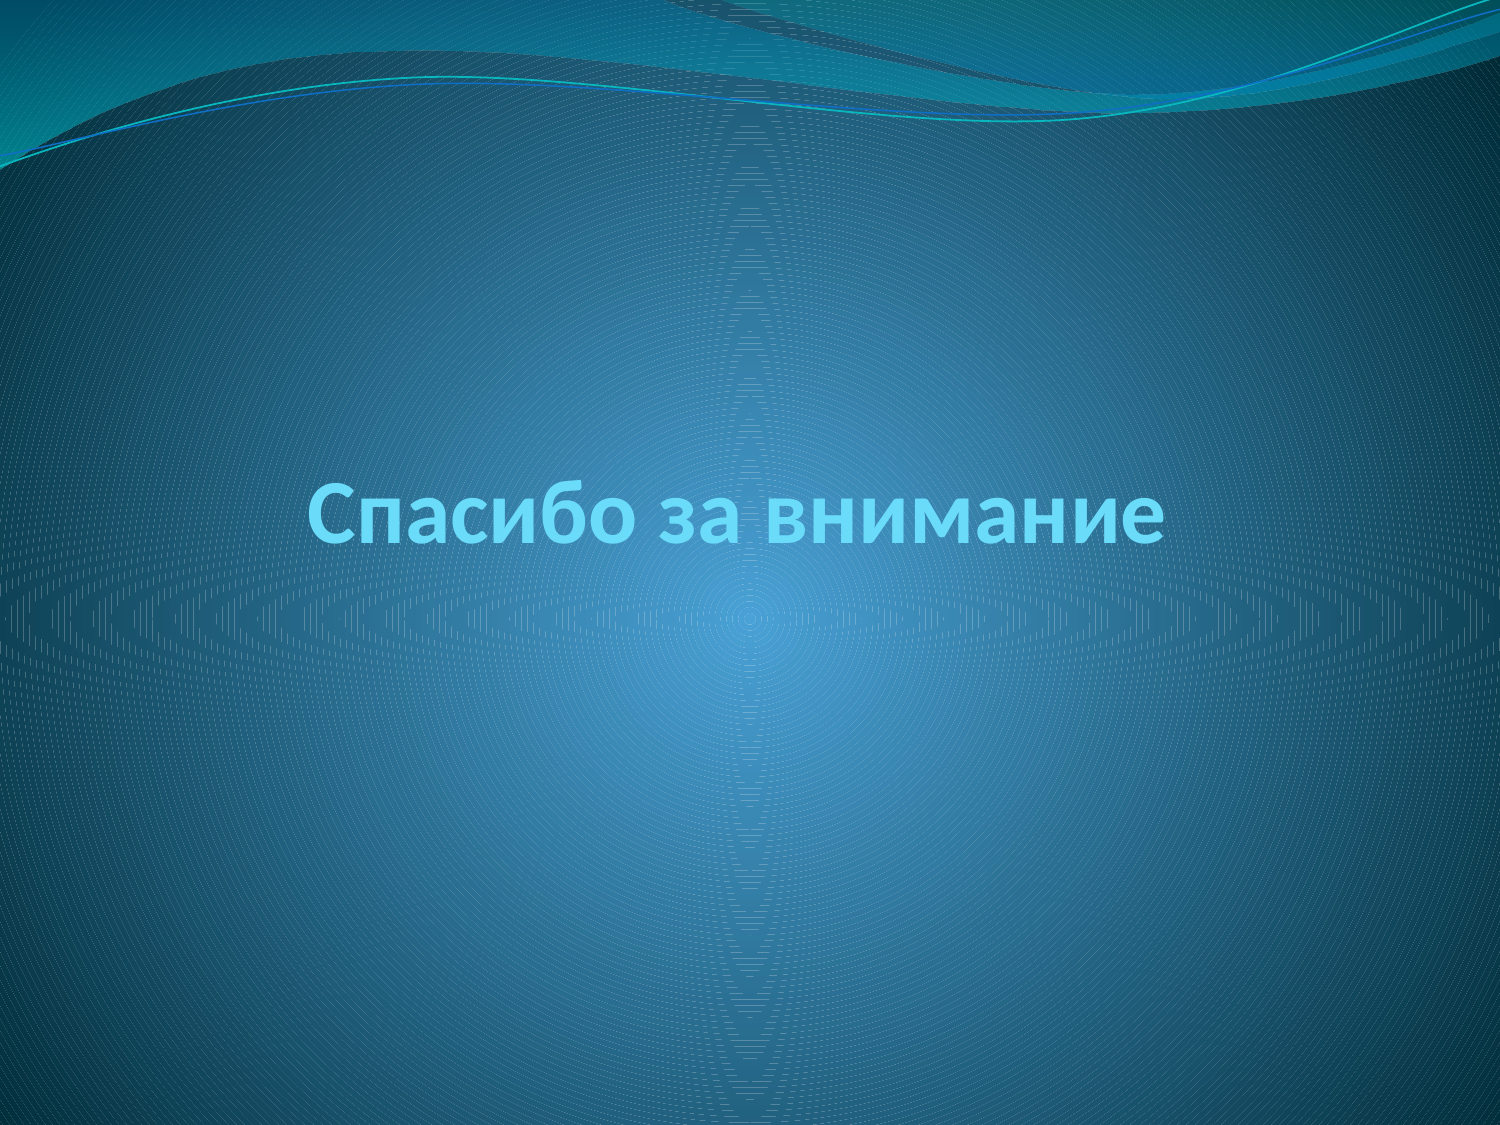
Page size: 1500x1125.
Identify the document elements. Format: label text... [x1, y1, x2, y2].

text_box Спасибо за внимание [289, 444, 1187, 569]
